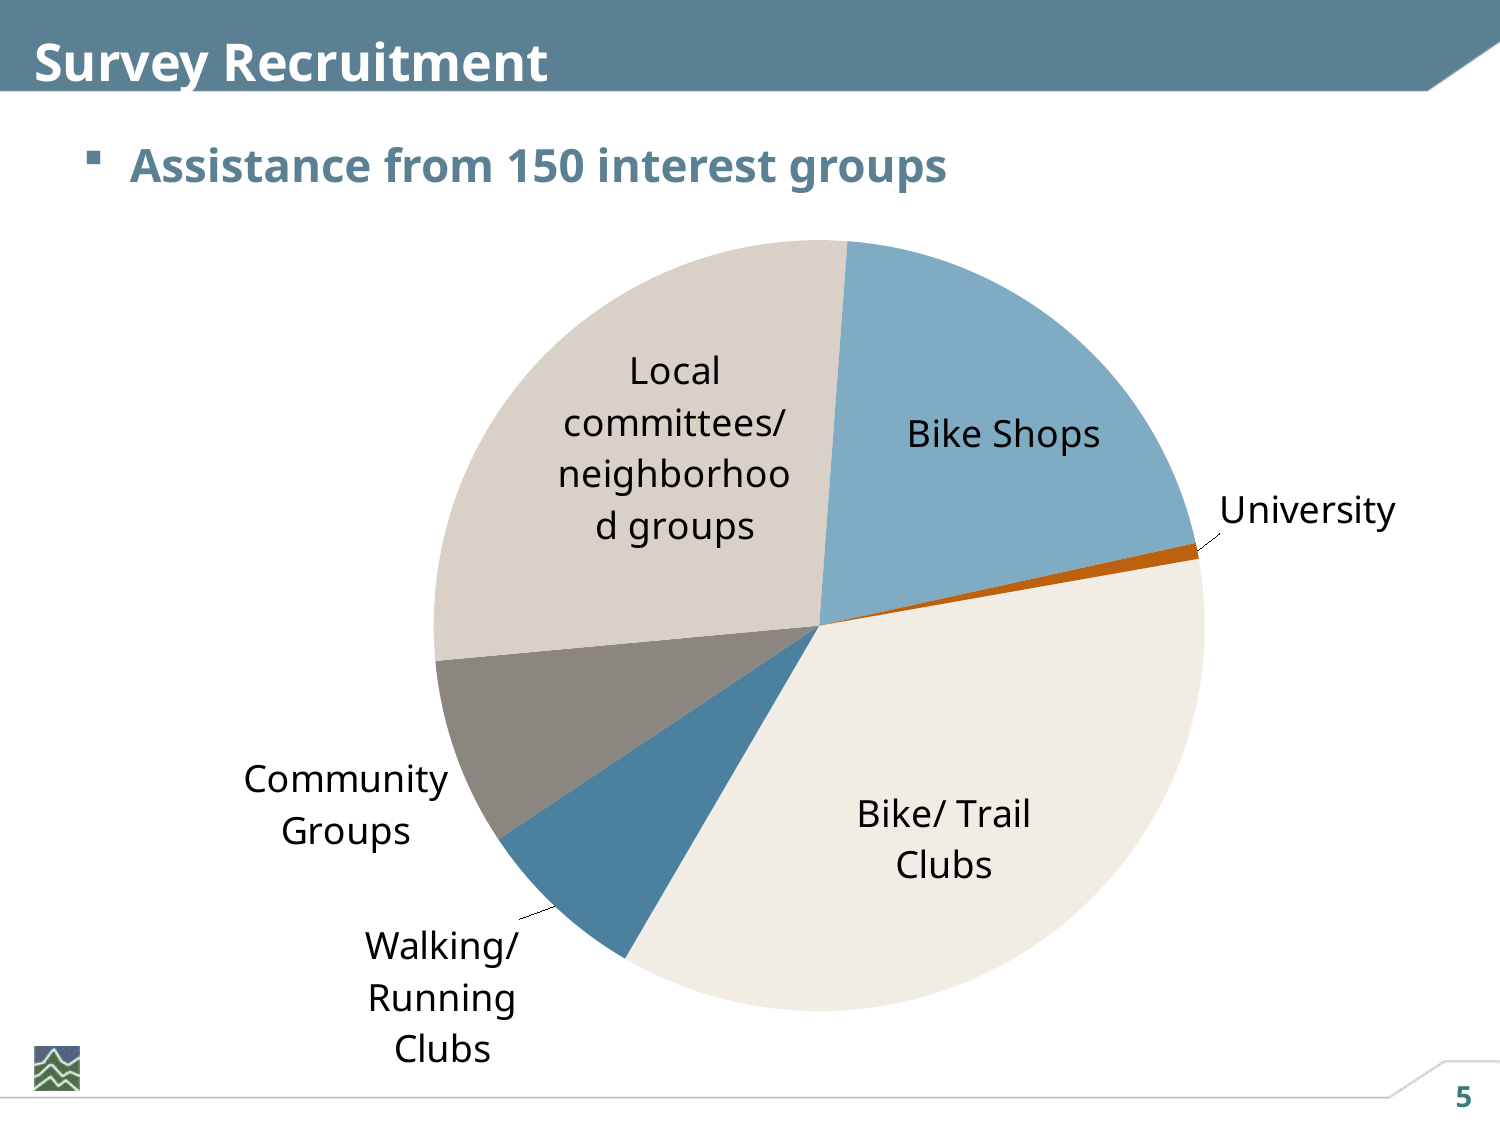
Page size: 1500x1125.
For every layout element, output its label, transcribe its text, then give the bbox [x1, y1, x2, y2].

chart [46, 171, 1450, 1085]
list Assistance from 150 interest groups [67, 128, 1433, 170]
picture [0, 0, 1500, 1125]
title Survey Recruitment [33, 11, 1426, 100]
